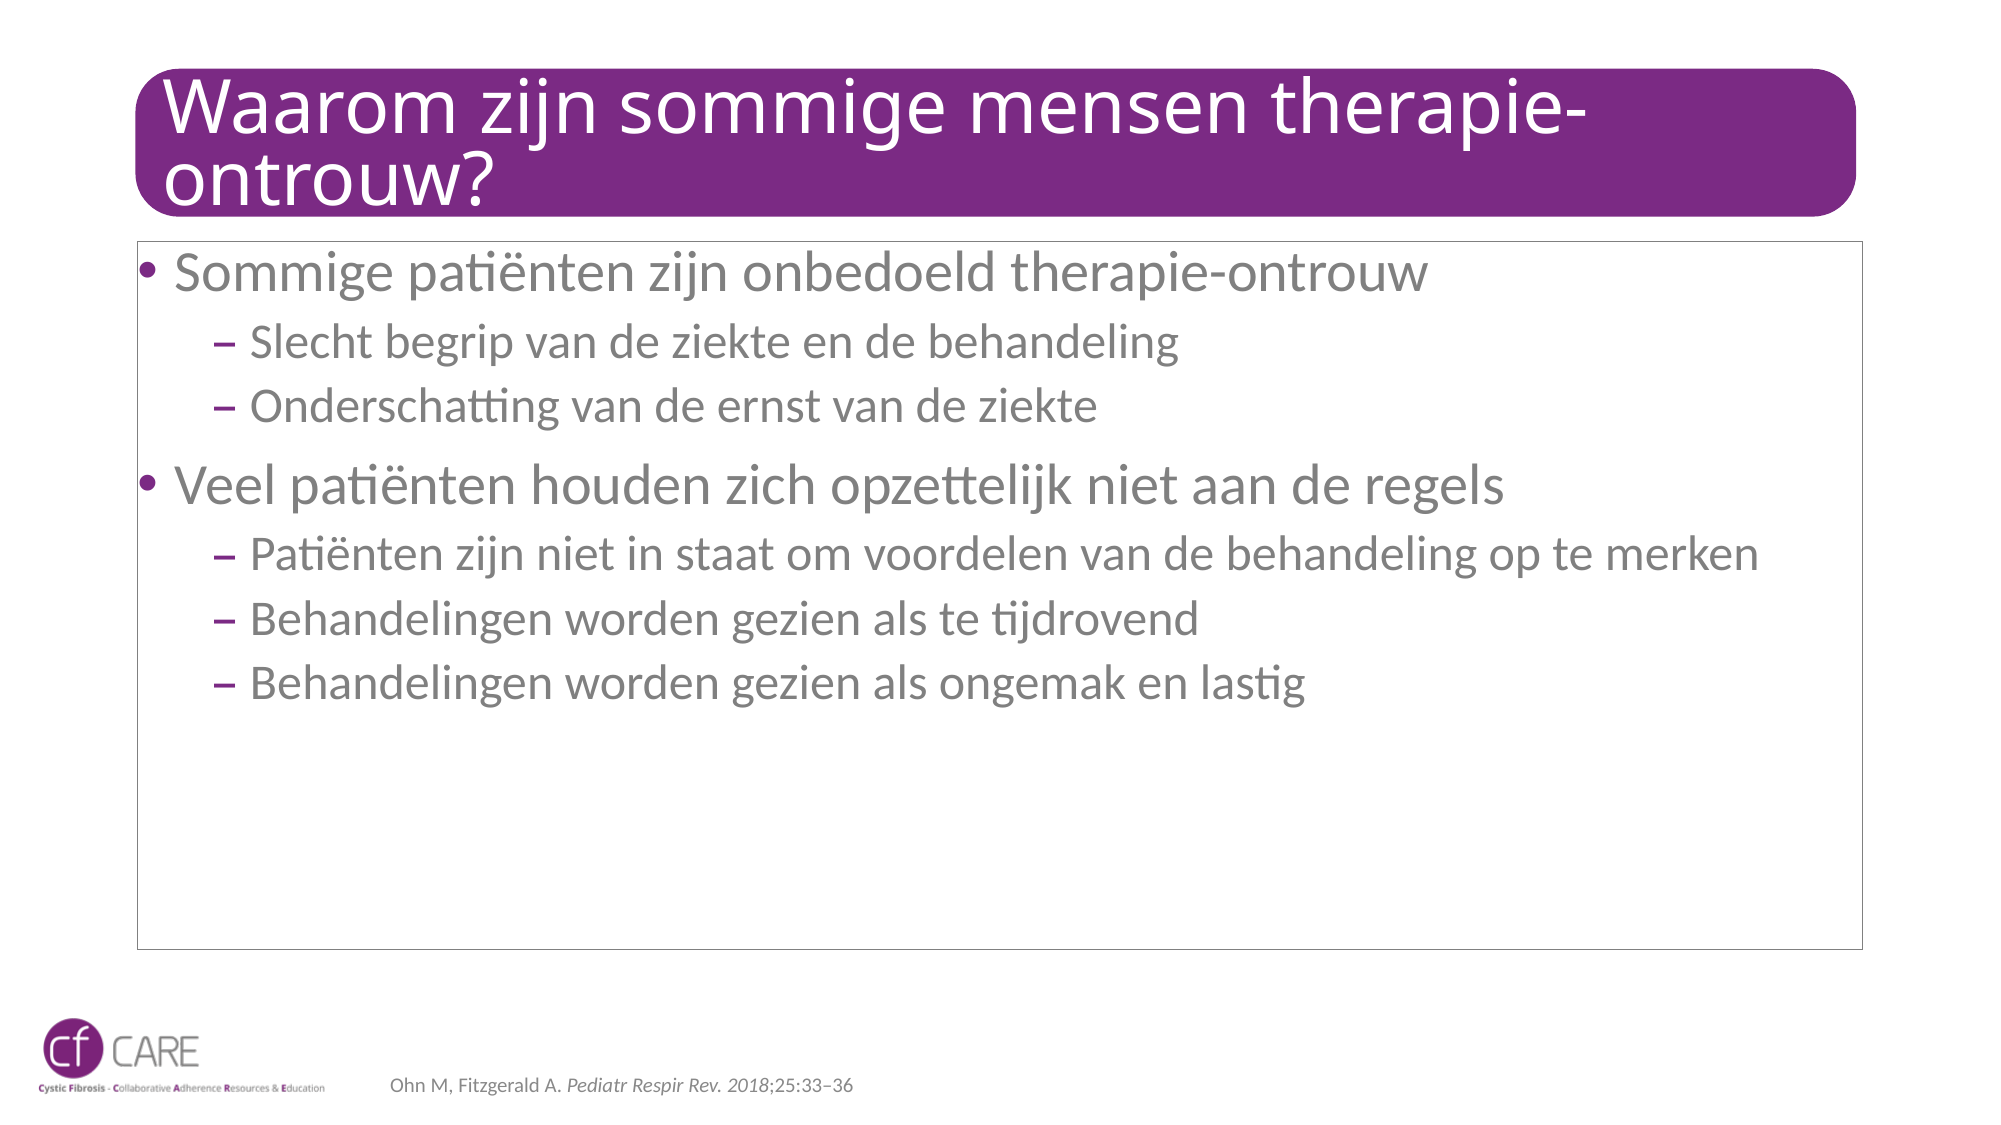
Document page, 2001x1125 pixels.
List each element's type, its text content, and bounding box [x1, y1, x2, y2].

list Ohn M, Fitzgerald A. Pediatr Respir Rev. 2018;25:33–36 [390, 968, 1863, 1097]
picture [33, 1013, 332, 1100]
title Waarom zijn sommige mensen therapie-ontrouw? [162, 93, 1840, 203]
list Sommige patiënten zijn onbedoeld therapie-ontrouw Slecht begrip van de ziekte en de behandeling Onderschatting van de ernst van de ziekte Veel patiënten houden zich opzettelijk niet aan de regels Patiënten zijn niet in staat om voordelen van de behandeling op te merken Behandelingen worden gezien als te tijdrovend Behandelingen worden gezien als ongemak en lastig [137, 241, 1863, 950]
